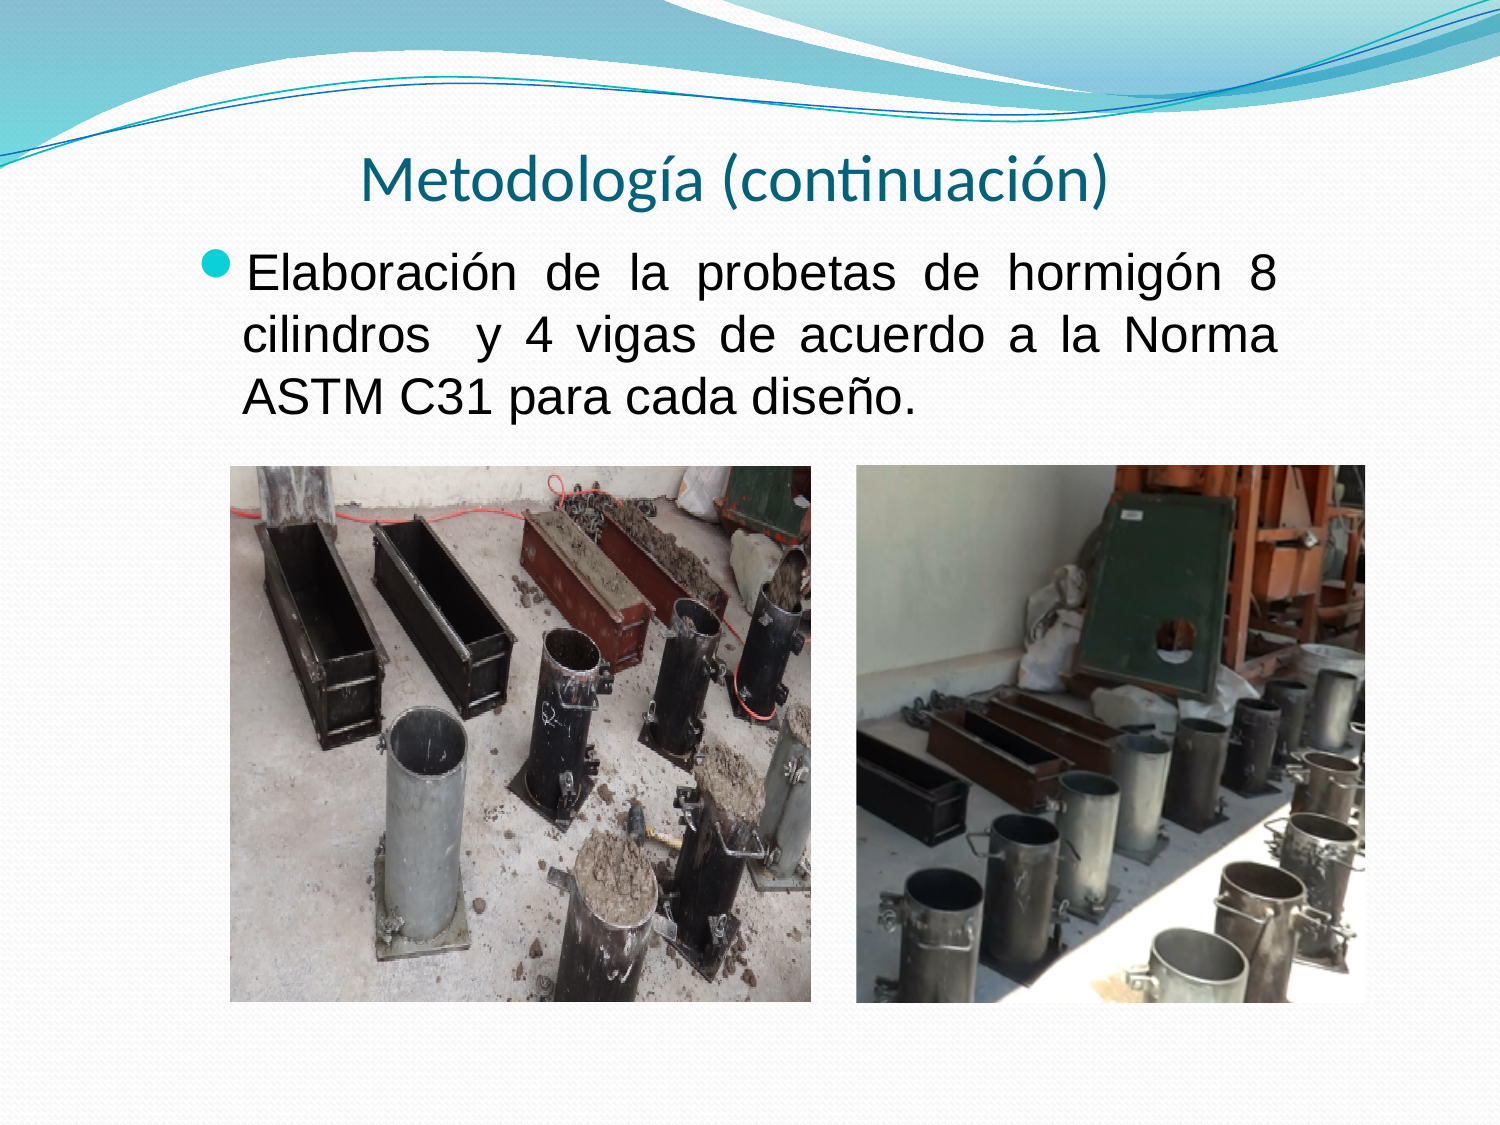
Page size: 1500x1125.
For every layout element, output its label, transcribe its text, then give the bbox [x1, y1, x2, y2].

picture [855, 464, 1366, 1003]
picture [229, 465, 812, 1003]
title Metodología (continuación) [159, 125, 1312, 215]
list Elaboración de la probetas de hormigón 8 cilindros y 4 vigas de acuerdo a la Norma ASTM C31 para cada diseño. [183, 231, 1295, 433]
